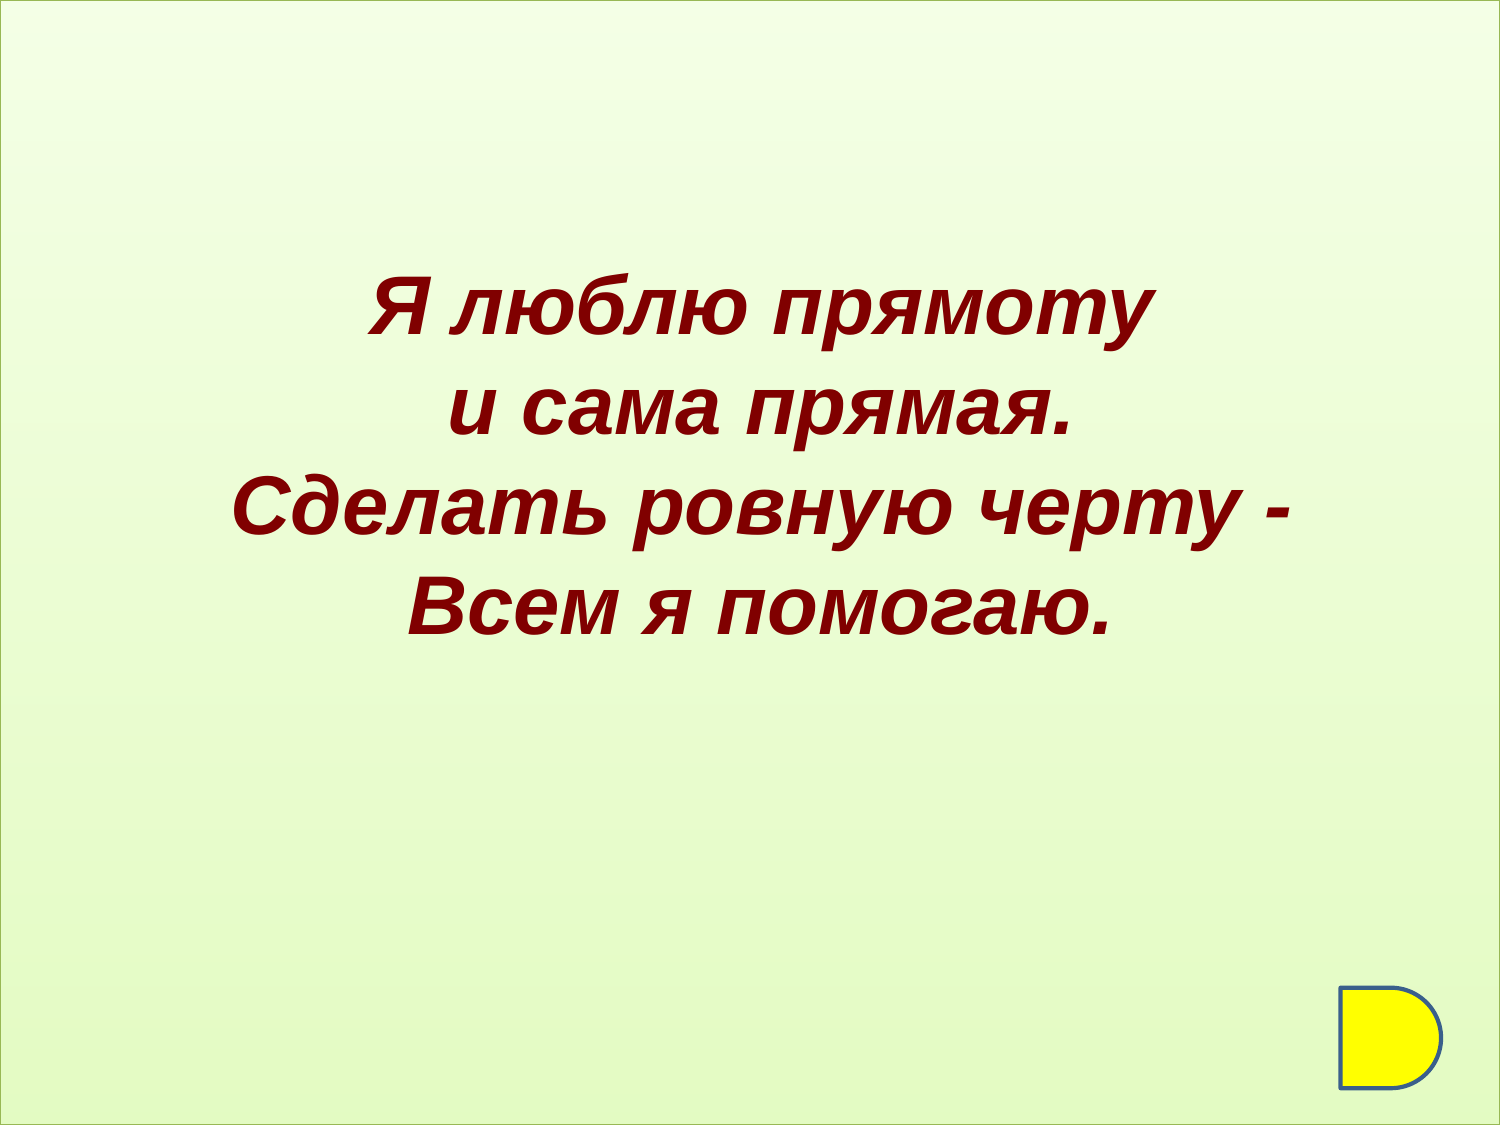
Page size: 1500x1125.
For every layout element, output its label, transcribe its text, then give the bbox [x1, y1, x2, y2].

subtitle Я люблю прямоту и сама прямая. Сделать ровную черту - Всем я помогаю. [135, 243, 1388, 905]
text_box [1338, 985, 1444, 1091]
text_box [0, 0, 1500, 1125]
